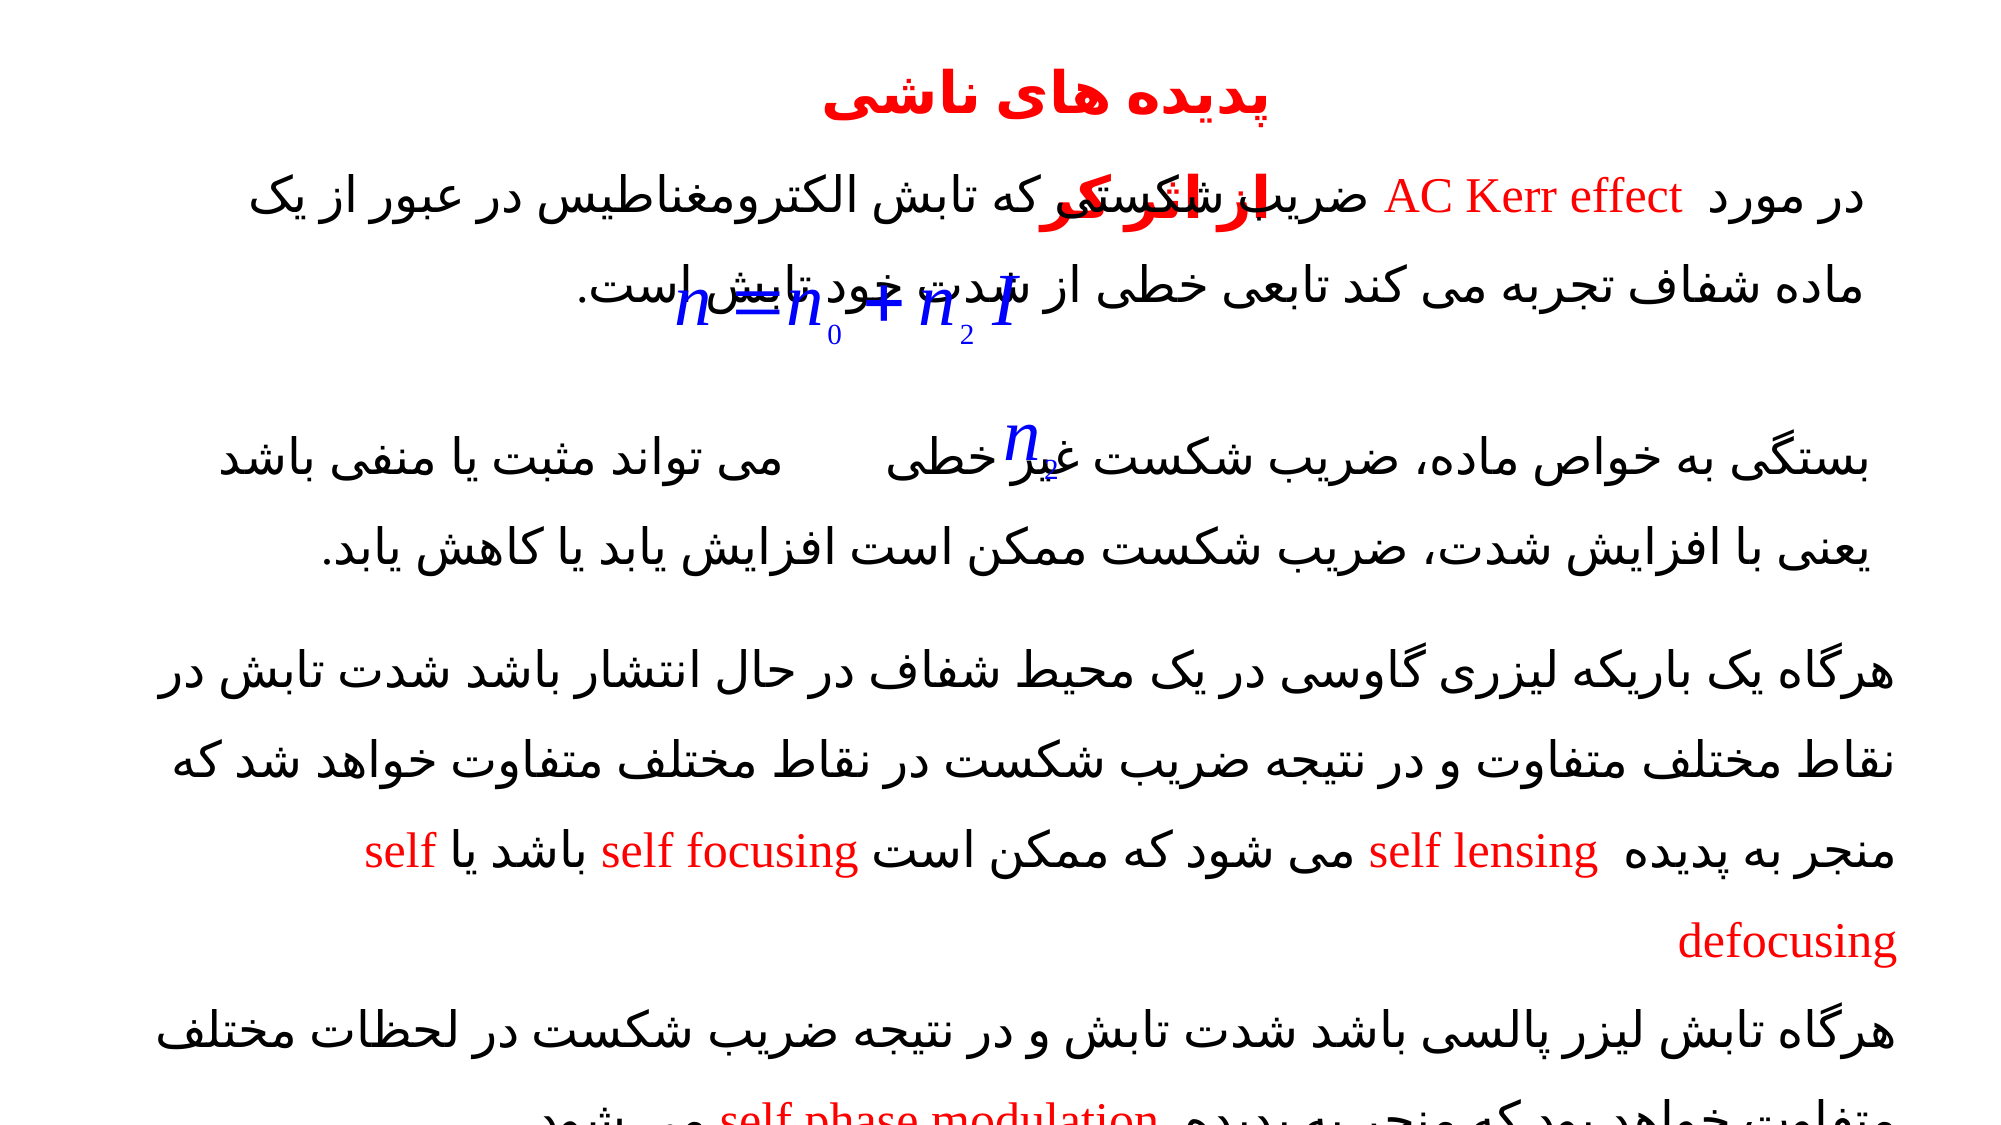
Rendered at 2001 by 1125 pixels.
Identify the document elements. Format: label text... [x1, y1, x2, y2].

text_box پدیده های ناشی از اثر کر [749, 12, 1287, 124]
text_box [112, 387, 1888, 574]
text_box در مورد AC Kerr effect ضریب شکستی که تابش الکترومغناطیس در عبور از یک ماده شفاف تجربه می کند تابعی خطی از شدت خود تابش است. [168, 124, 1881, 384]
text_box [671, 262, 1029, 357]
text_box هرگاه یک باریکه لیزری گاوسی در یک محیط شفاف در حال انتشار باشد شدت تابش در نقاط مختلف متفاوت و در نتیجه ضریب شکست در نقاط مختلف متفاوت خواهد شد که منجر به پدیده self lensing می شود که ممکن است self focusing باشد یا self defocusing هرگاه تابش لیزر پالسی باشد شدت تابش و در نتیجه ضریب شکست در لحظات مختلف متفاوت خواهد بود که منجر به پدیده self phase modulation می شود. [124, 599, 1913, 1125]
